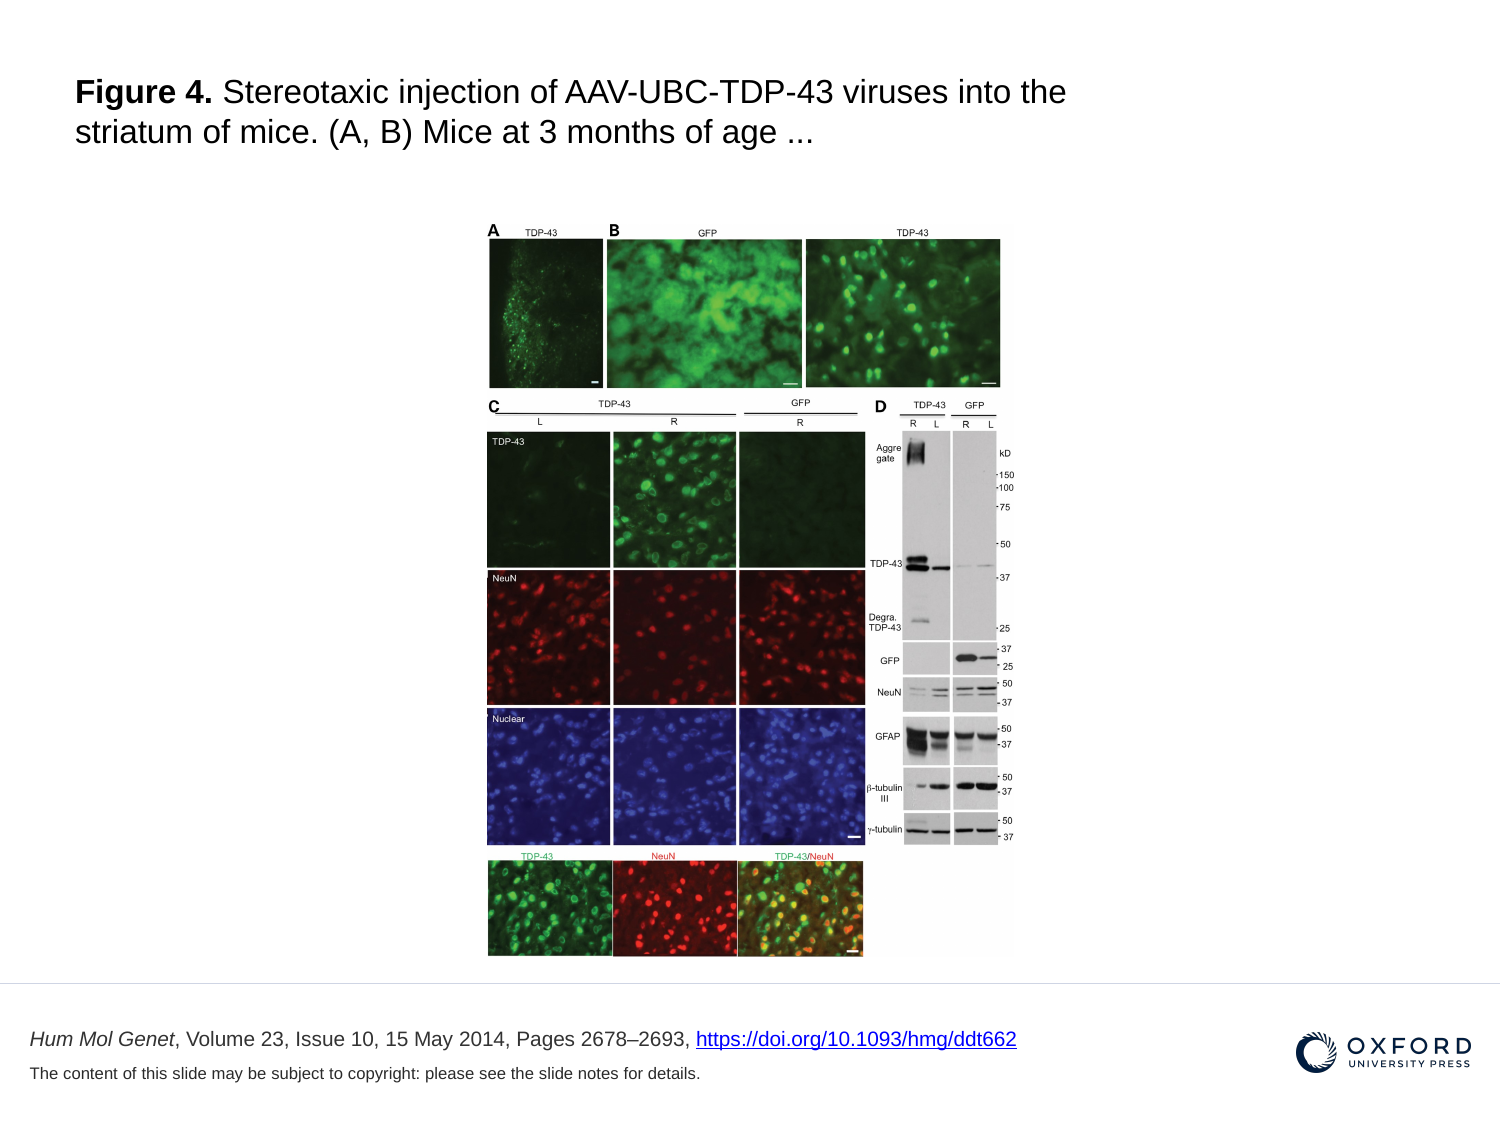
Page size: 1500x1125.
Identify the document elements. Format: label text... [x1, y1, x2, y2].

footer Hum Mol Genet, Volume 23, Issue 10, 15 May 2014, Pages 2678–2693, https://doi.org/10.1093/hmg/ddt662 The content of this slide may be subject to copyright: please see the slide notes for details. [0, 983, 1260, 1125]
picture [487, 224, 1014, 957]
title Figure 4. Stereotaxic injection of AAV-UBC-TDP-43 viruses into the striatum of mice. (A, B) Mice at 3 months of age ... [75, 69, 1078, 171]
picture [1296, 1032, 1471, 1073]
